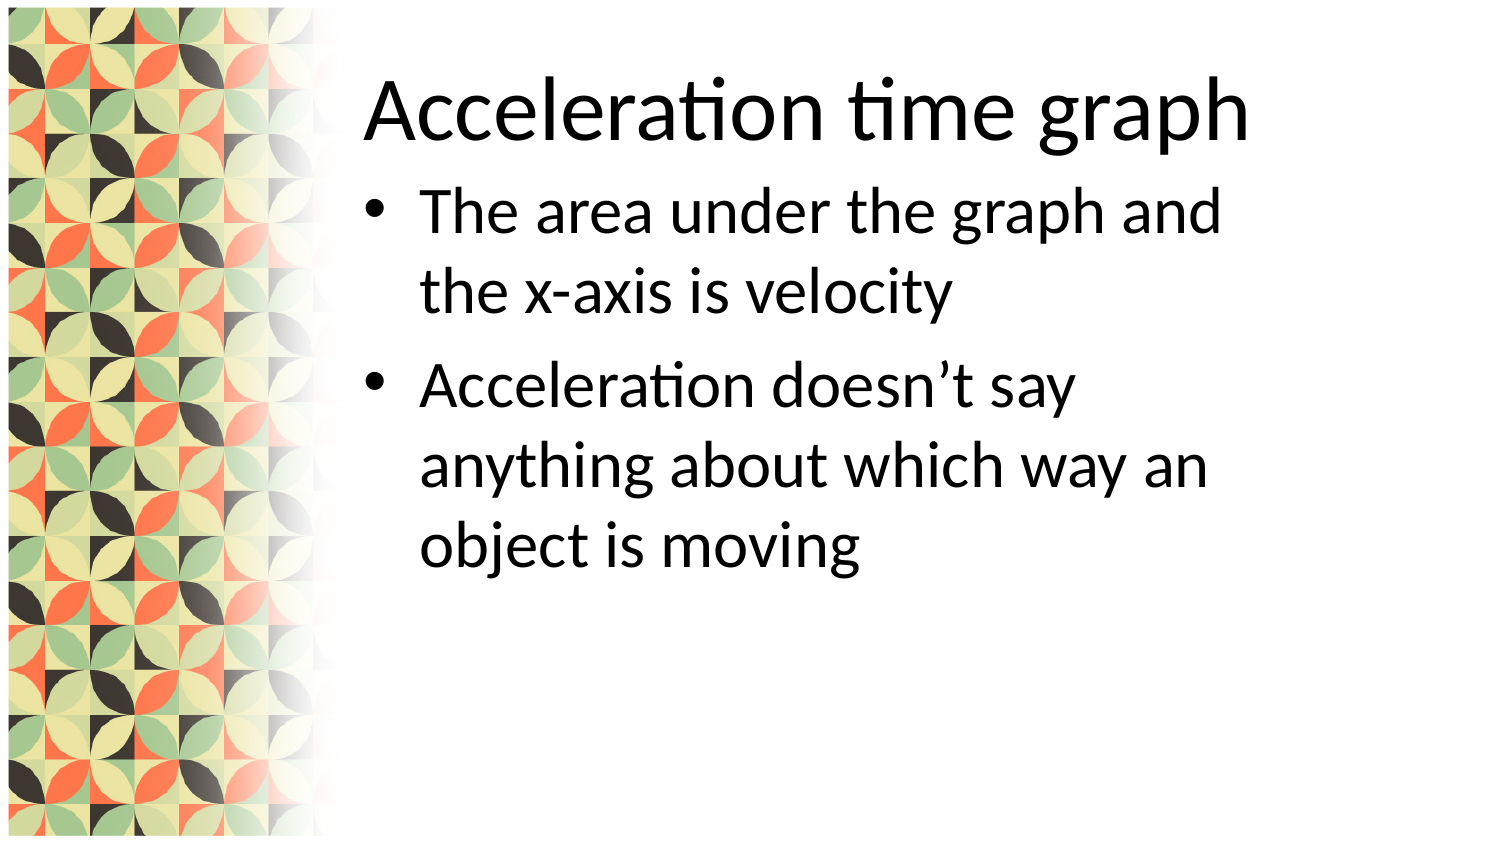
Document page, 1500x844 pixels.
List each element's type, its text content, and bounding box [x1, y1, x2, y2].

list The area under the graph and the x-axis is velocity Acceleration doesn’t say anything about which way an object is moving [348, 159, 1338, 835]
picture [0, 0, 1500, 844]
title Acceleration time graph [348, 33, 1425, 175]
